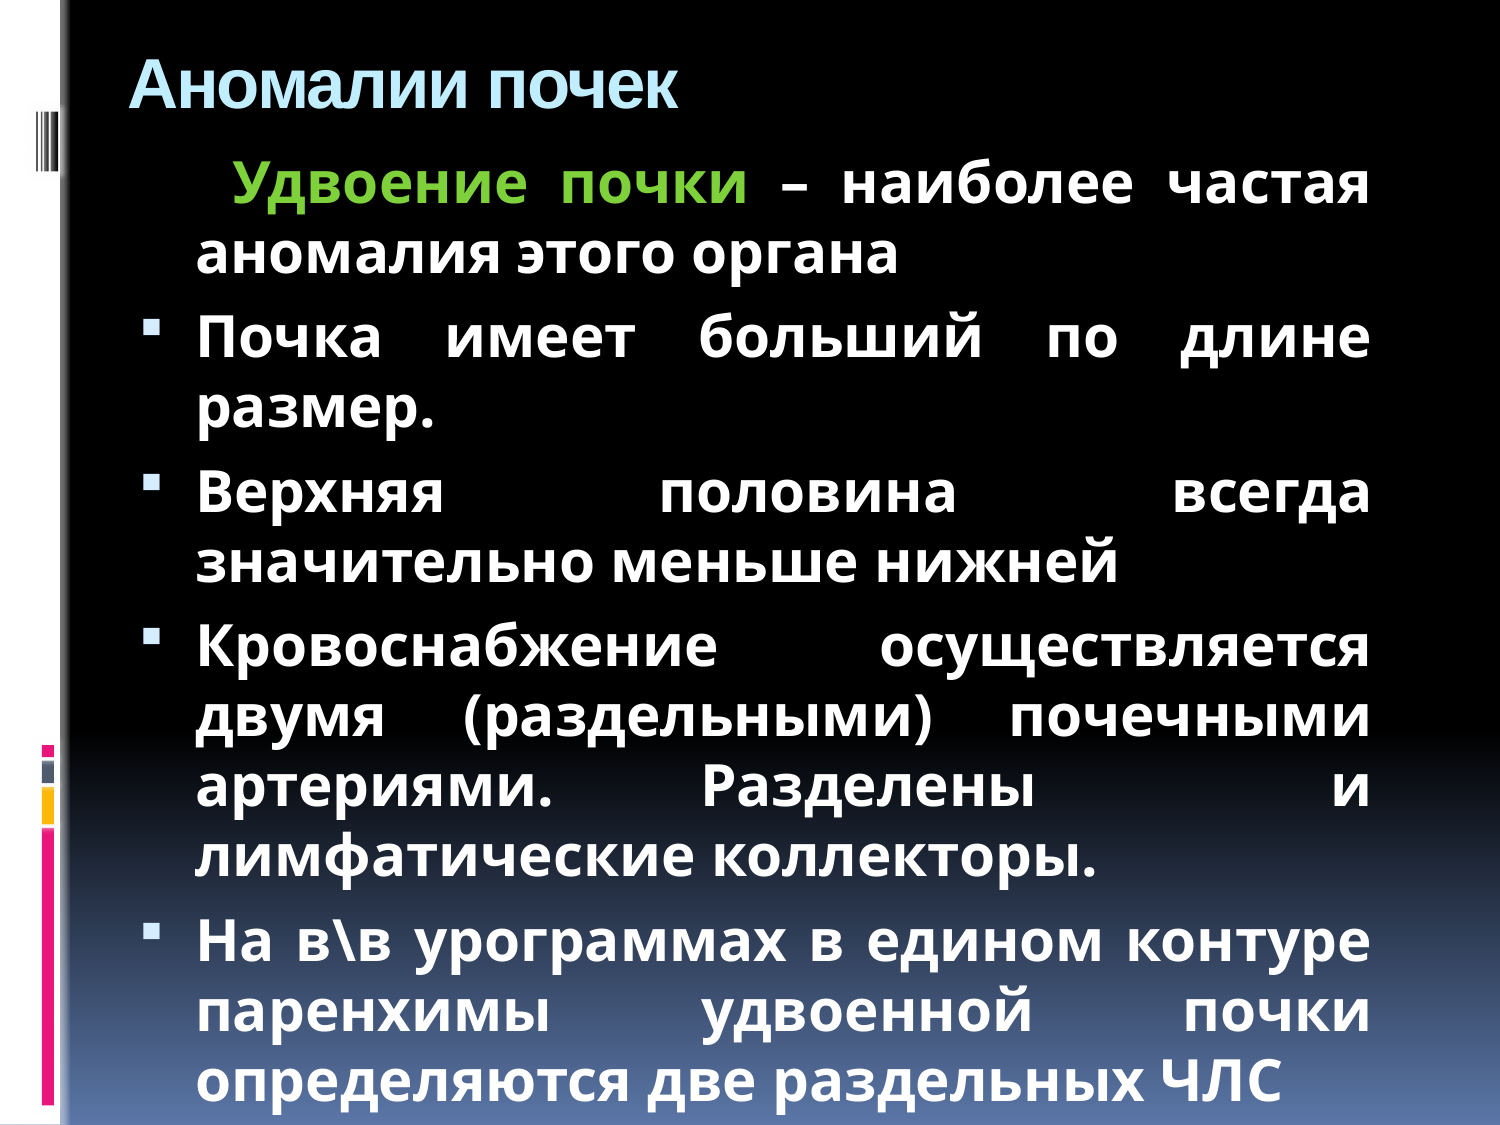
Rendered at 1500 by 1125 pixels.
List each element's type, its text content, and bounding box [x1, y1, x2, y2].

title Аномалии почек [112, 30, 1388, 131]
list Удвоение почки – наиболее частая аномалия этого органа Почка имеет больший по длине размер. Верхняя половина всегда значительно меньше нижней Кровоснабжение осуществляется двумя (раздельными) почечными артериями. Разделены и лимфатические коллекторы. На в\в урограммах в едином контуре паренхимы удвоенной почки определяются две раздельных ЧЛС [112, 137, 1388, 1001]
